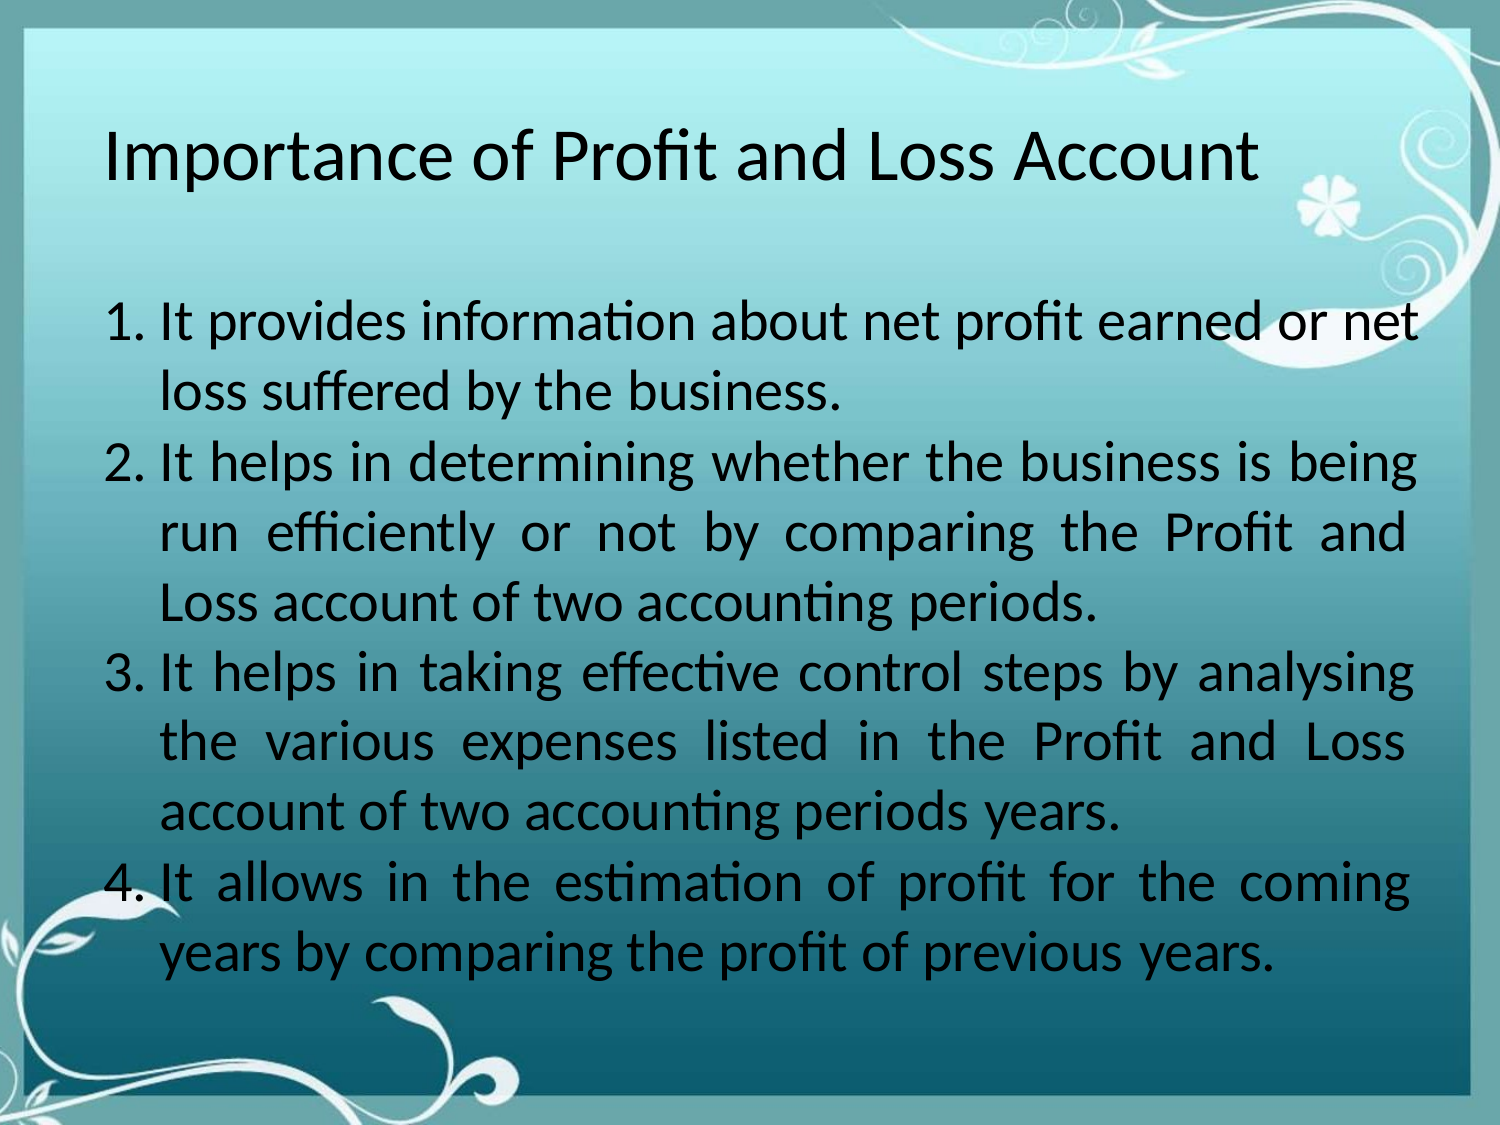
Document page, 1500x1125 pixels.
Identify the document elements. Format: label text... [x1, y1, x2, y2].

text_box [0, 0, 1500, 1125]
title Importance of Profit and Loss Account [101, 103, 1268, 280]
text_box It provides information about net profit earned or net loss suffered by the business. It helps in determining whether the business is being run efficiently or not by comparing the Profit and Loss account of two accounting periods. It helps in taking effective control steps by analysing the various expenses listed in the Profit and Loss account of two accounting periods years. It allows in the estimation of profit for the coming years by comparing the profit of previous years. [101, 280, 1435, 983]
